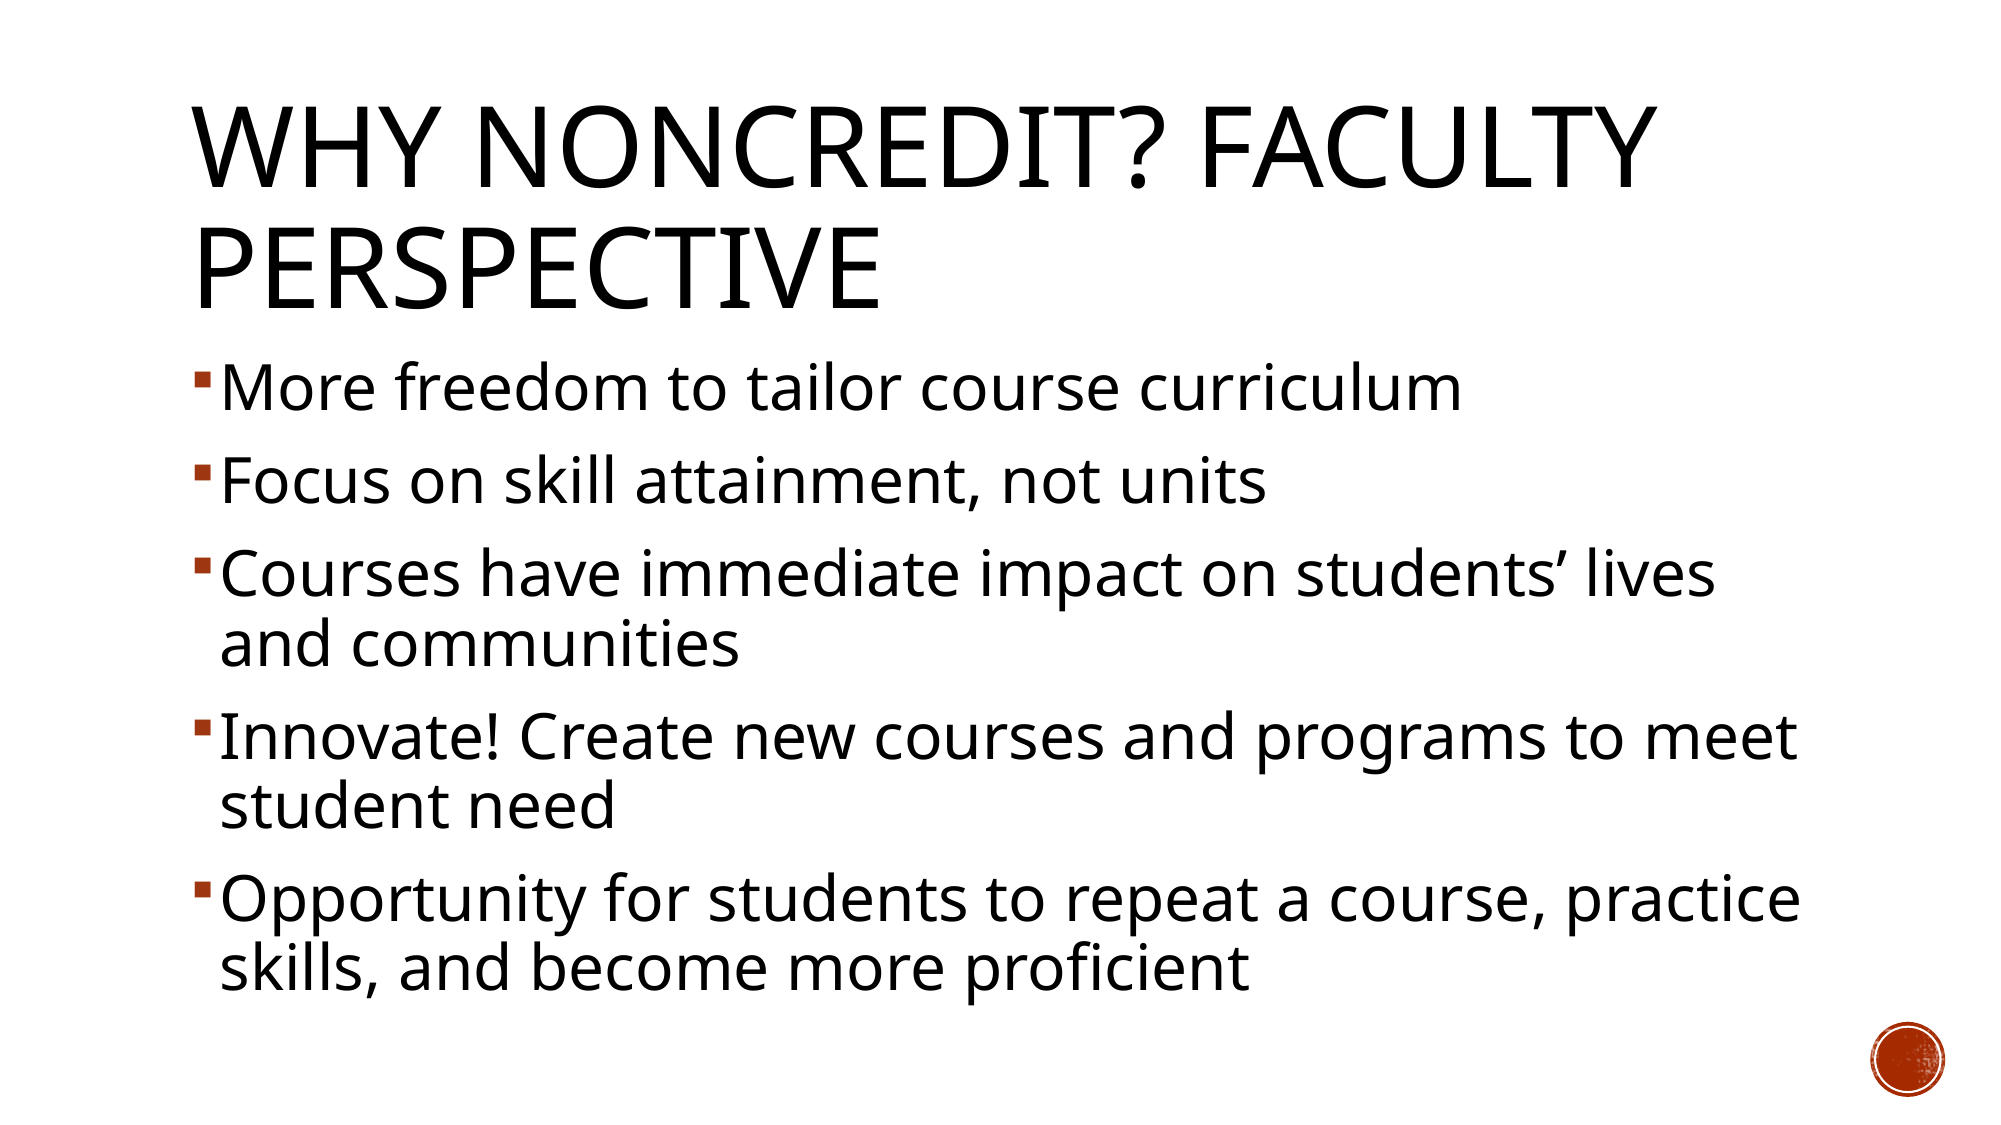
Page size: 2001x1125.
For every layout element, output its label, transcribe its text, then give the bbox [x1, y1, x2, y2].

list More freedom to tailor course curriculum Focus on skill attainment, not units Courses have immediate impact on students’ lives and communities Innovate! Create new courses and programs to meet student need Opportunity for students to repeat a course, practice skills, and become more proficient [175, 348, 1826, 1013]
title WHY Noncredit? Faculty perspective [175, 79, 1826, 344]
